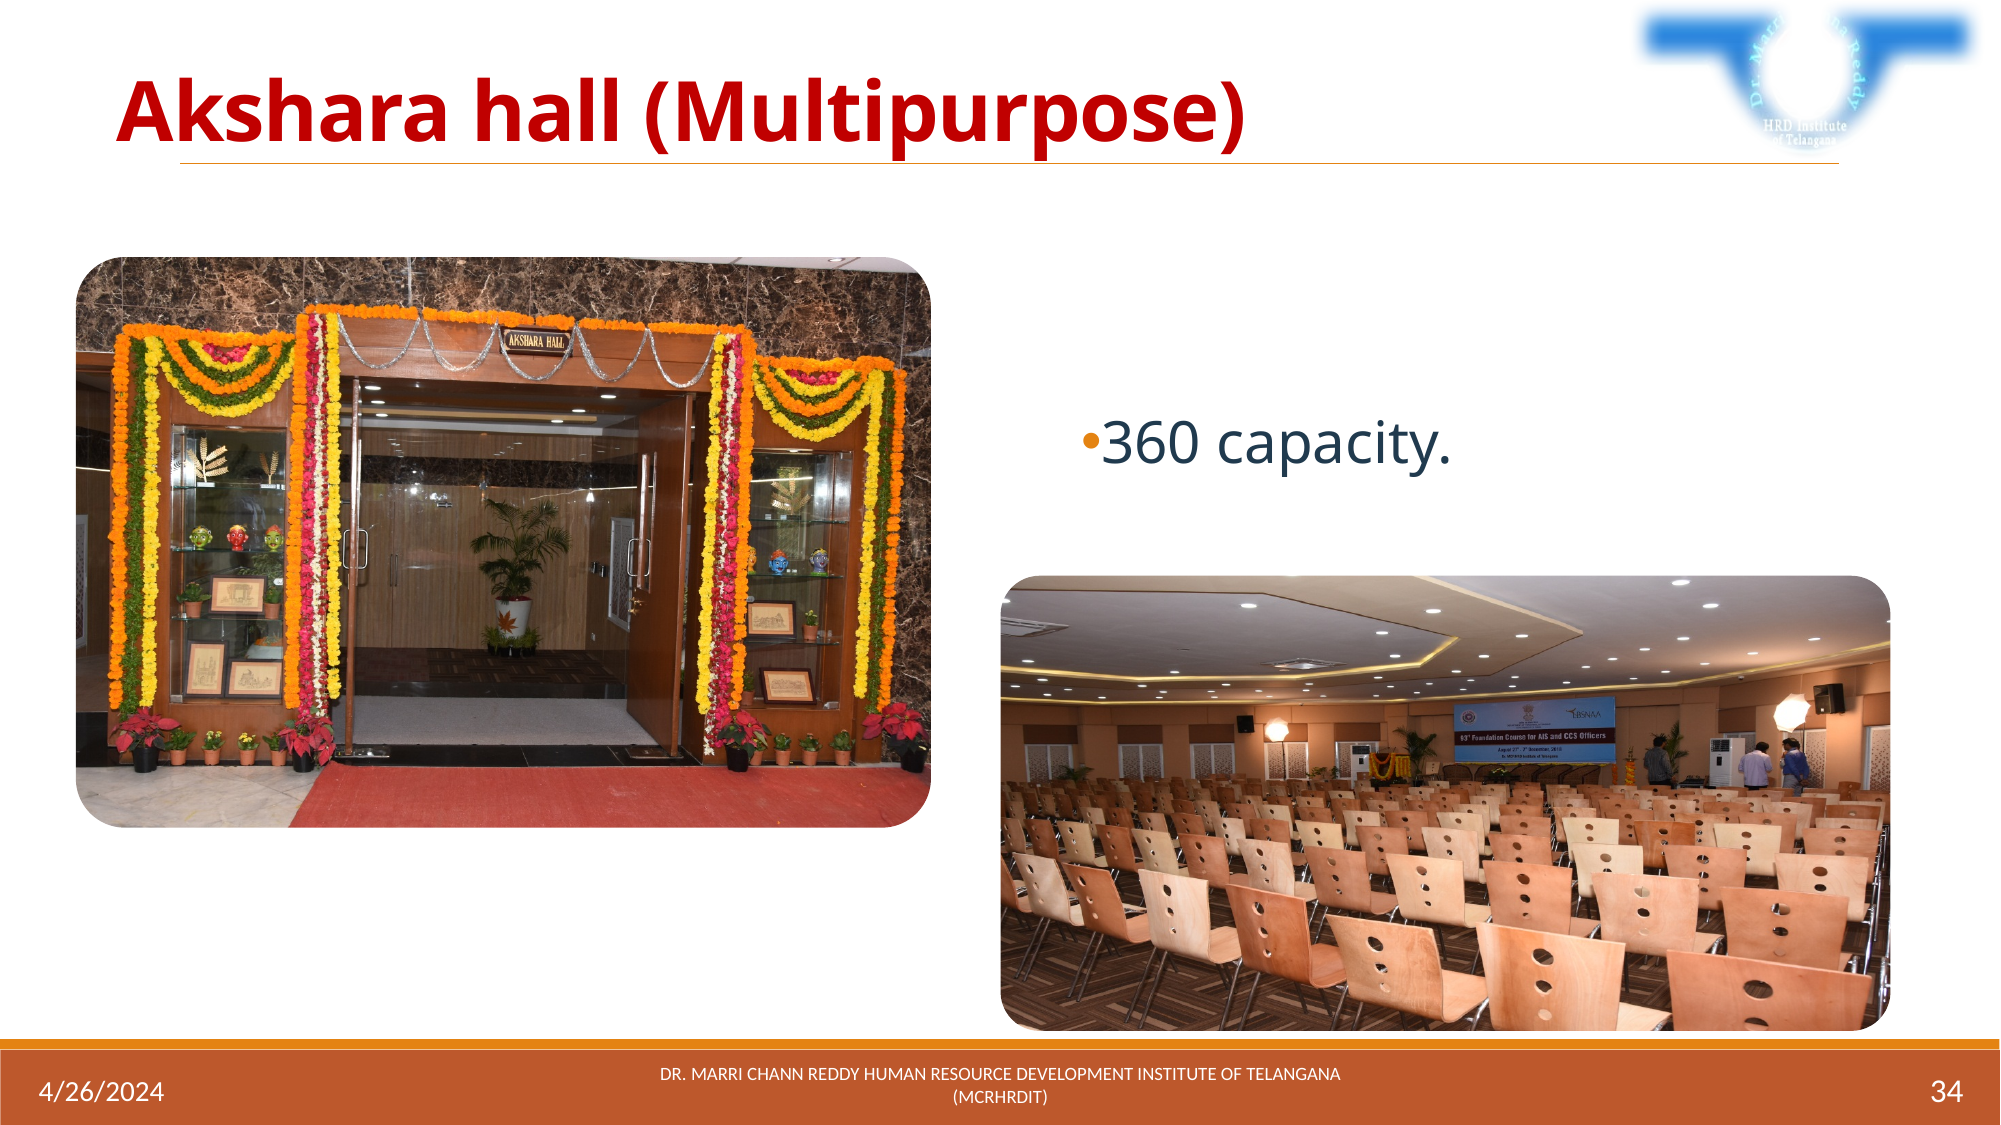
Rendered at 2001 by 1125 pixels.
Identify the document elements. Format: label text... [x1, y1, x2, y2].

picture [1628, 0, 1985, 164]
picture [1000, 575, 1891, 1032]
picture [75, 256, 932, 828]
title Akshara hall (Multipurpose) [80, 49, 1622, 166]
list 360 capacity. [1080, 214, 1880, 575]
footer Dr. Marri Chann Reddy Human Resource Development Institute of Telangana (MCRHRDIT) [604, 1059, 1396, 1110]
